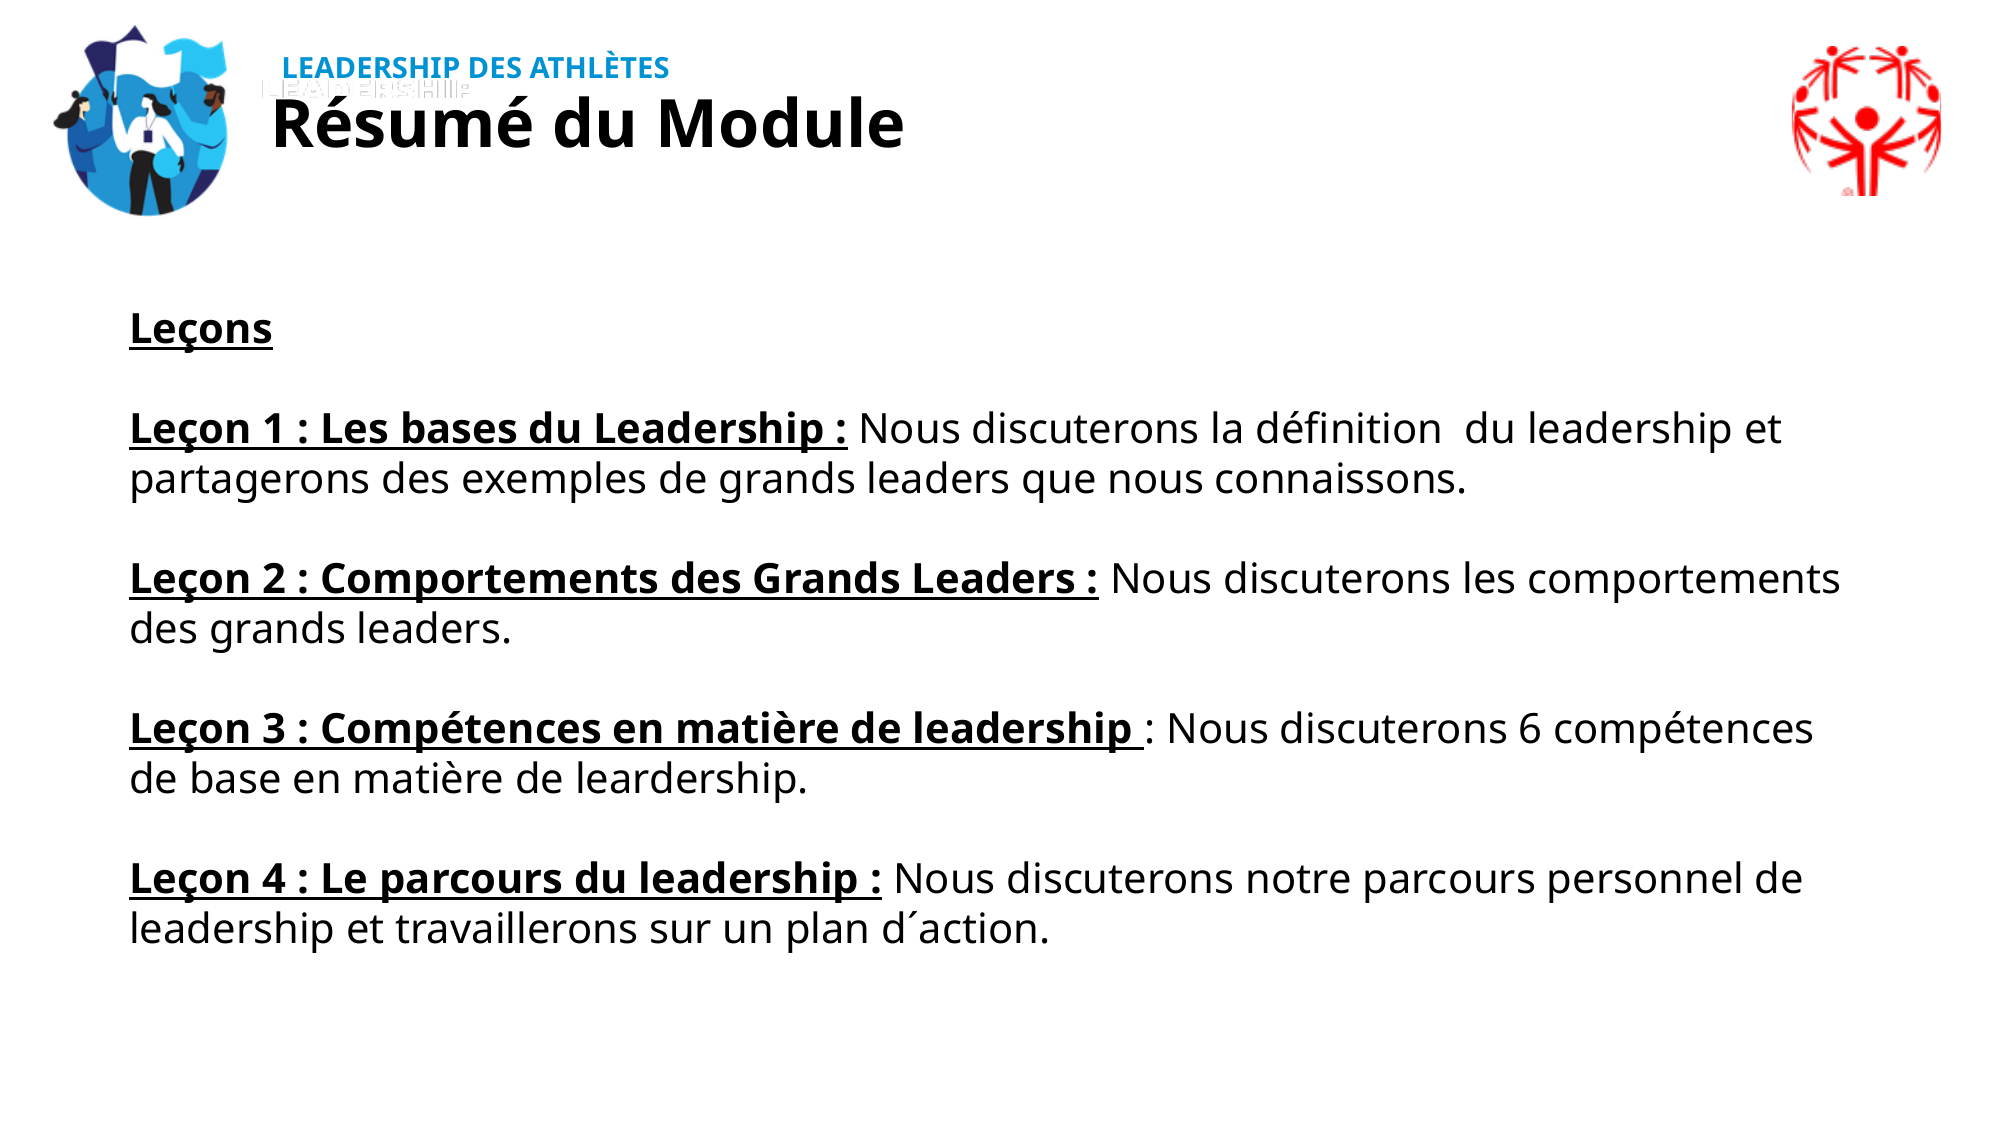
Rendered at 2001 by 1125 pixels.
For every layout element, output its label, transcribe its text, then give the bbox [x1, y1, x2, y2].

text_box Résumé du Module [255, 80, 1674, 172]
picture [32, 6, 260, 235]
text_box Leçons Leçon 1 : Les bases du Leadership : Nous discuterons la définition du leadership et partagerons des exemples de grands leaders que nous connaissons. Leçon 2 : Comportements des Grands Leaders : Nous discuterons les comportements des grands leaders. Leçon 3 : Compétences en matière de leadership : Nous discuterons 6 compétences de base en matière de leardership. Leçon 4 : Le parcours du leadership : Nous discuterons notre parcours personnel de leadership et travaillerons sur un plan d´action. [114, 294, 1886, 985]
